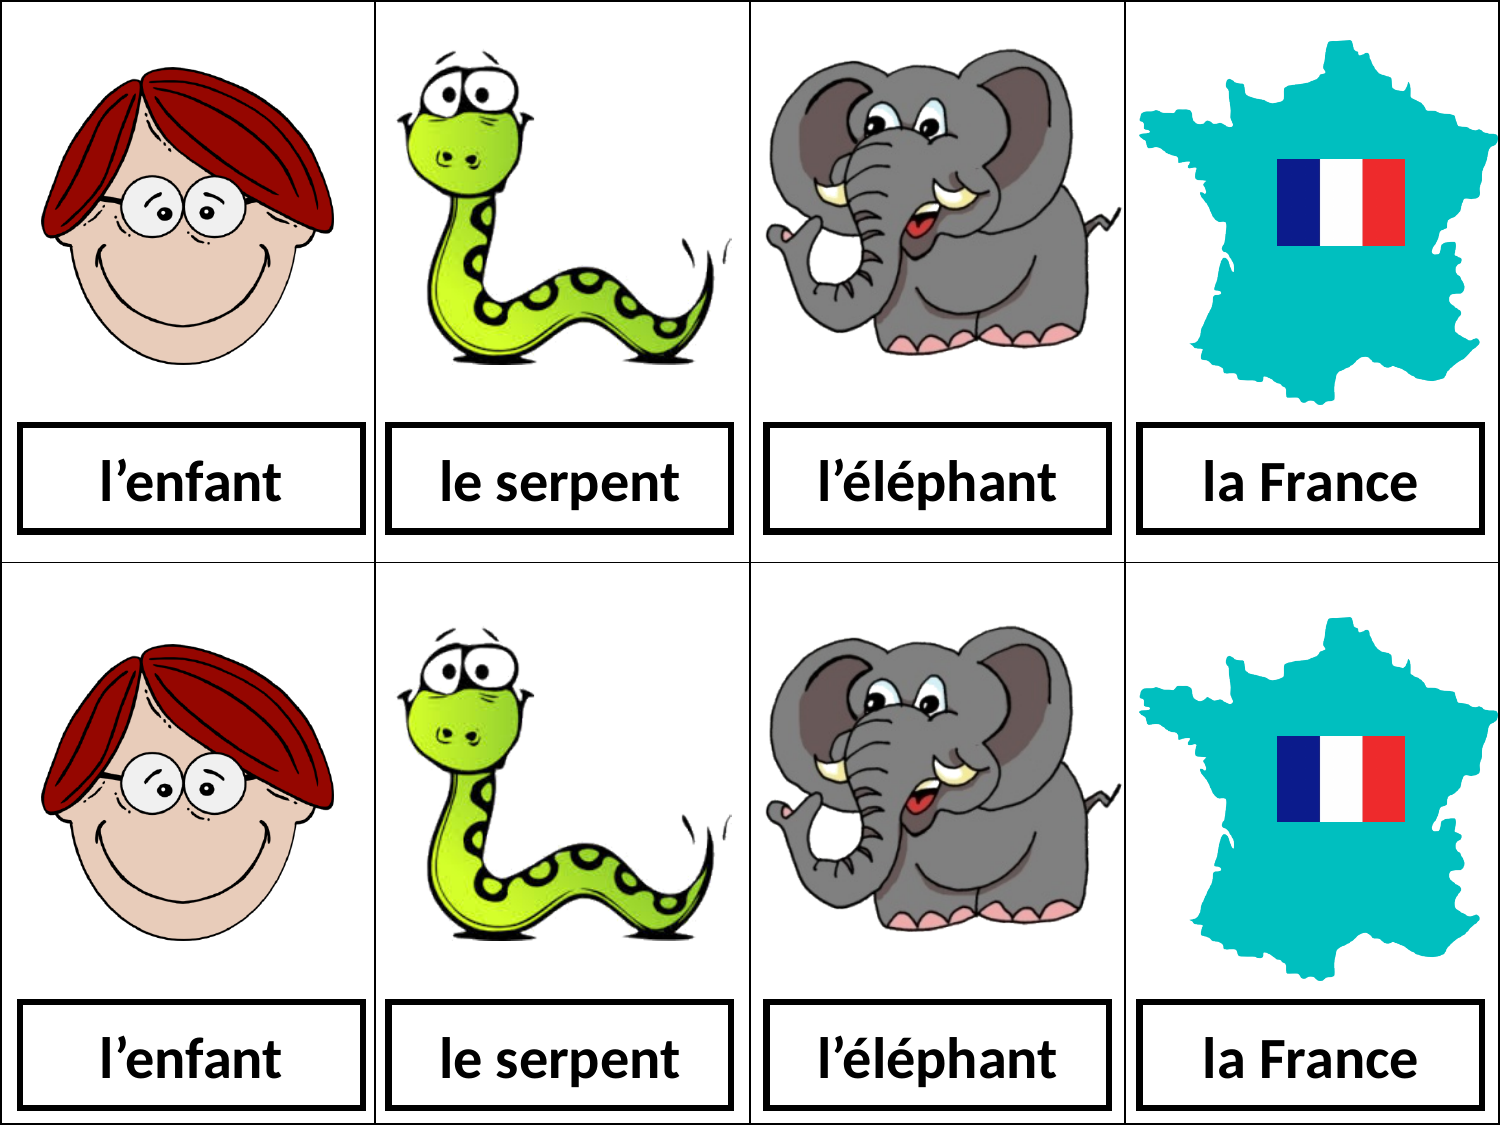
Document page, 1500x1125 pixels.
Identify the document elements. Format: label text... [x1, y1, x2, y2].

picture [1139, 40, 1498, 405]
table_header [1126, 2, 1498, 562]
picture [393, 40, 732, 365]
text_box le serpent [388, 425, 732, 532]
table_header [376, 2, 749, 562]
table_cell [1126, 563, 1498, 1123]
picture [1139, 617, 1498, 981]
picture [748, 43, 1125, 365]
text_box la France [1139, 1001, 1483, 1109]
text_box la France [1139, 425, 1483, 532]
table_header [2, 2, 374, 562]
picture [393, 617, 732, 942]
text_box l’éléphant [766, 1001, 1110, 1109]
picture [41, 644, 334, 942]
table_cell [2, 563, 374, 1123]
picture [41, 67, 334, 365]
text_box le serpent [388, 1001, 732, 1109]
table_header [751, 365, 1124, 562]
picture [748, 619, 1125, 942]
table_header [751, 2, 1124, 43]
table_cell [376, 563, 749, 1123]
text_box l’enfant [20, 425, 363, 532]
text_box l’enfant [20, 1001, 363, 1109]
text_box l’éléphant [766, 425, 1110, 532]
table_cell [751, 563, 1124, 619]
table_cell [751, 942, 1124, 1123]
